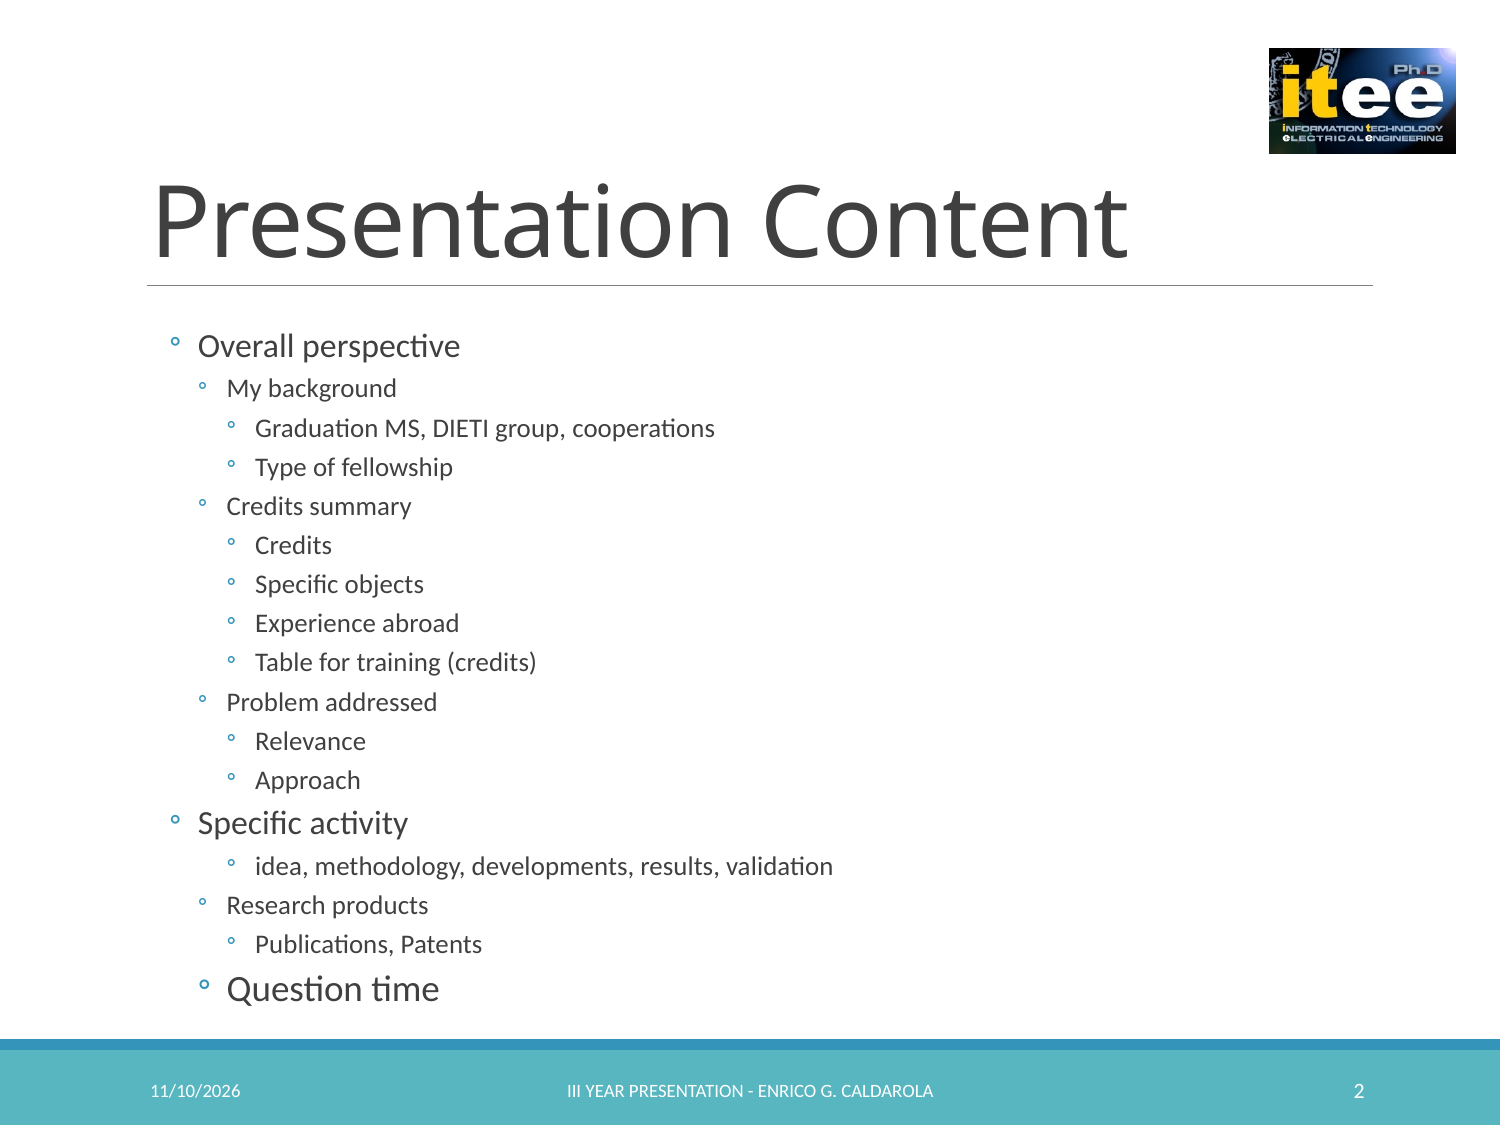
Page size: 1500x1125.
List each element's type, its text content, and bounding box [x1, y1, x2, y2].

list Overall perspective My background Graduation MS, DIETI group, cooperations Type of fellowship Credits summary Credits Specific objects Experience abroad Table for training (credits) Problem addressed Relevance Approach Specific activity idea, methodology, developments, results, validation Research products Publications, Patents Question time [138, 320, 1132, 1025]
picture [1269, 47, 1456, 155]
footer III Year Presentation - Enrico G. Caldarola [453, 1059, 1047, 1120]
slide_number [135, 1059, 440, 1120]
slide_number 2 [1218, 1059, 1380, 1120]
title Presentation Content [135, 47, 1373, 285]
